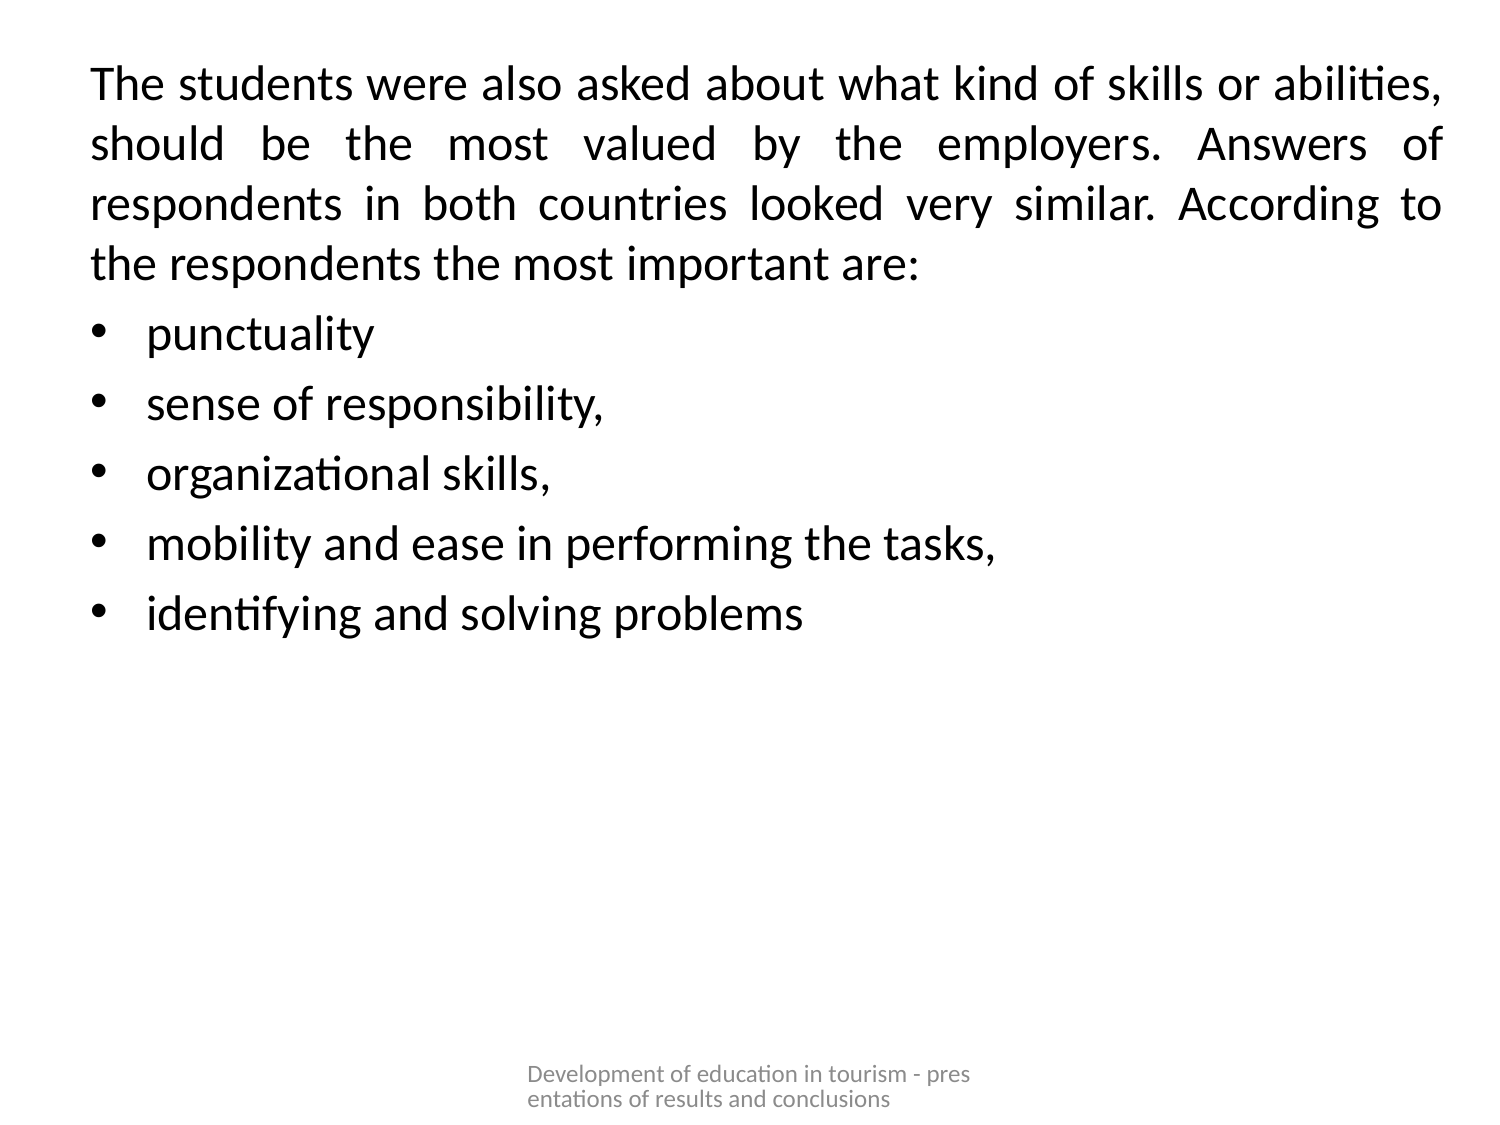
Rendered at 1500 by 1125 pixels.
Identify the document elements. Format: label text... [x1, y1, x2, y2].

list The students were also asked about what kind of skills or abilities, should be the most valued by the employers. Answers of respondents in both countries looked very similar. According to the respondents the most important are: punctuality sense of responsibility, organizational skills, mobility and ease in performing the tasks, identifying and solving problems [75, 42, 1459, 1005]
footer Development of education in tourism - presentations of results and conclusions [512, 1042, 988, 1103]
